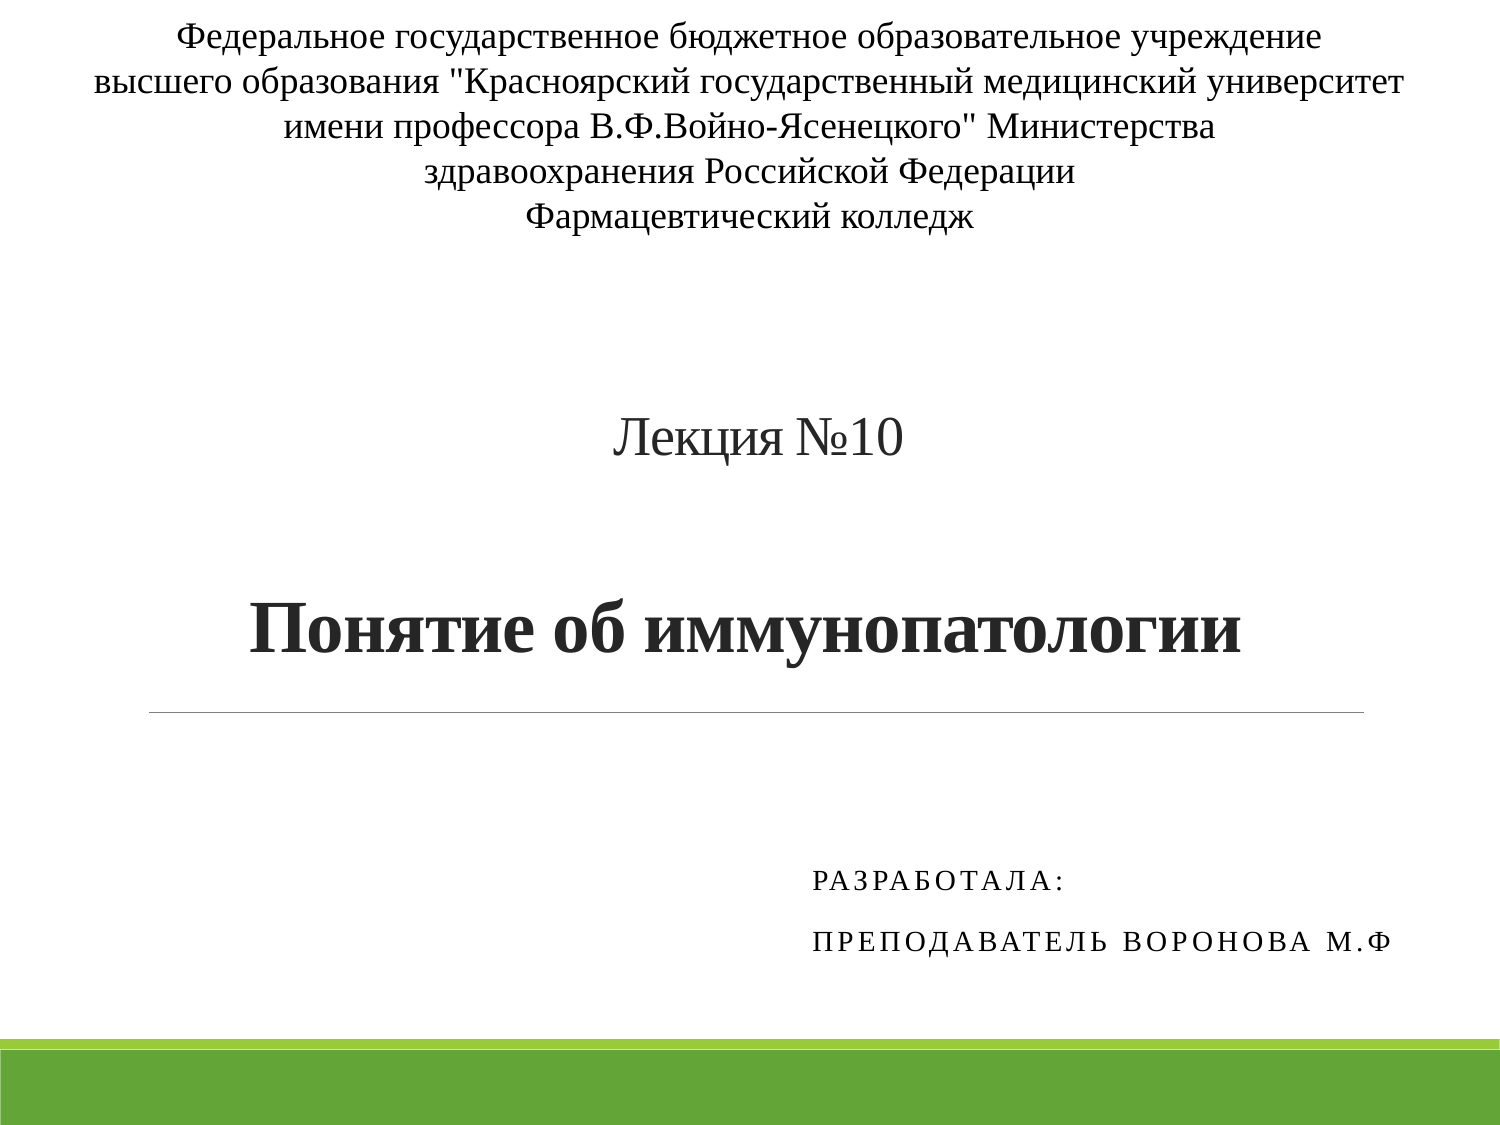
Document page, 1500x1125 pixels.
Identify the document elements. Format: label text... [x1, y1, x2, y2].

subtitle Разработала: преподаватель Воронова М.Ф [797, 857, 1471, 976]
text_box Федеральное государственное бюджетное образовательное учреждение высшего образования "Красноярский государственный медицинский университет имени профессора В.Ф.Войно-Ясенецкого" Министерства здравоохранения Российской Федерации Фармацевтический колледж [0, 3, 1500, 289]
title Лекция №10 Понятие об иммунопатологии [17, 326, 1500, 681]
